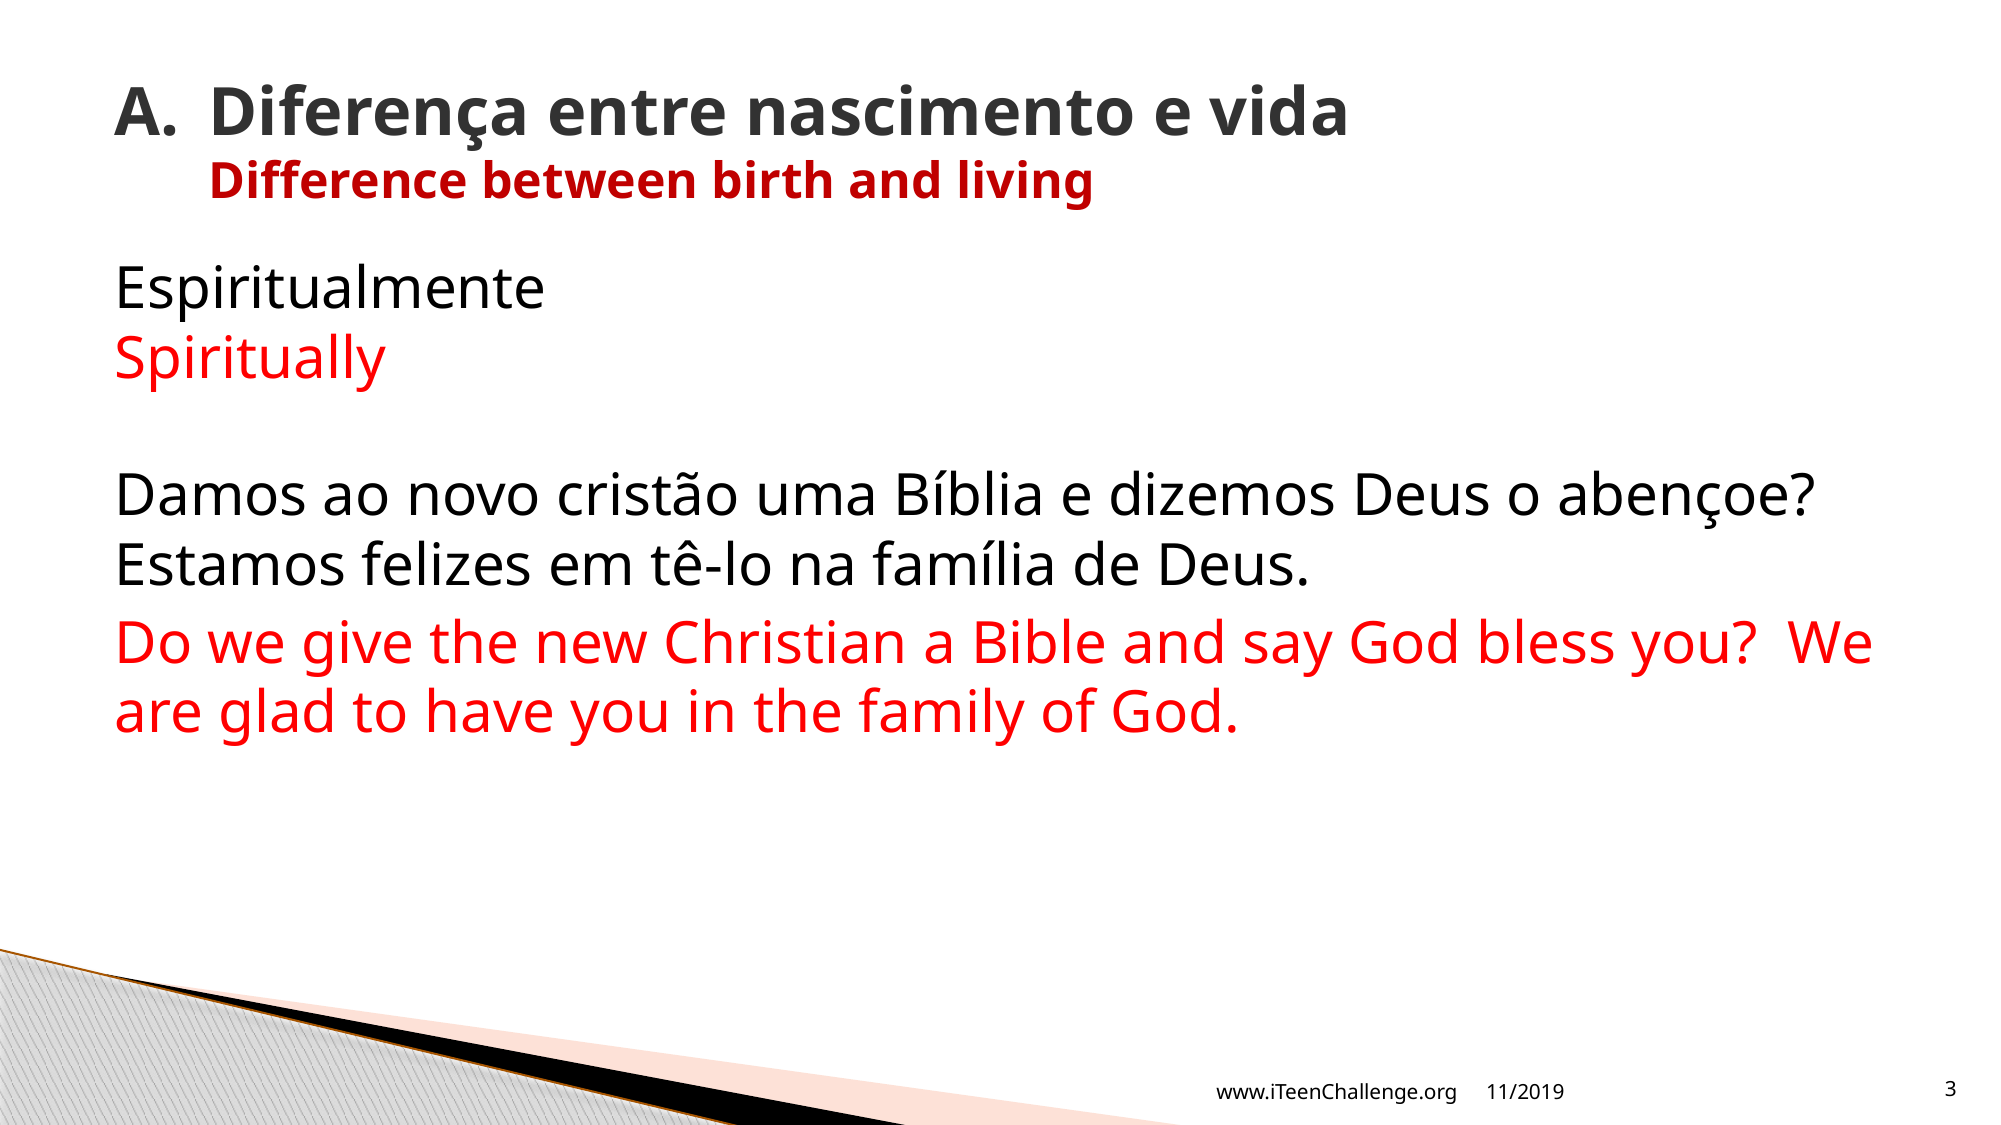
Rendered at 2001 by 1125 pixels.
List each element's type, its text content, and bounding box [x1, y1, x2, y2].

footer www.iTeenChallenge.org [957, 1051, 1473, 1112]
slide_number 3 [1891, 1051, 1972, 1112]
list Espiritualmente Spiritually Damos ao novo cristão uma Bíblia e dizemos Deus o abençoe? Estamos felizes em tê-lo na família de Deus. Do we give the new Christian a Bible and say God bless you? We are glad to have you in the family of God. [99, 243, 1900, 986]
title A. Diferença entre nascimento e vida Difference between birth and living [99, 45, 1900, 233]
slide_number 11/2019 [1473, 1051, 1891, 1112]
